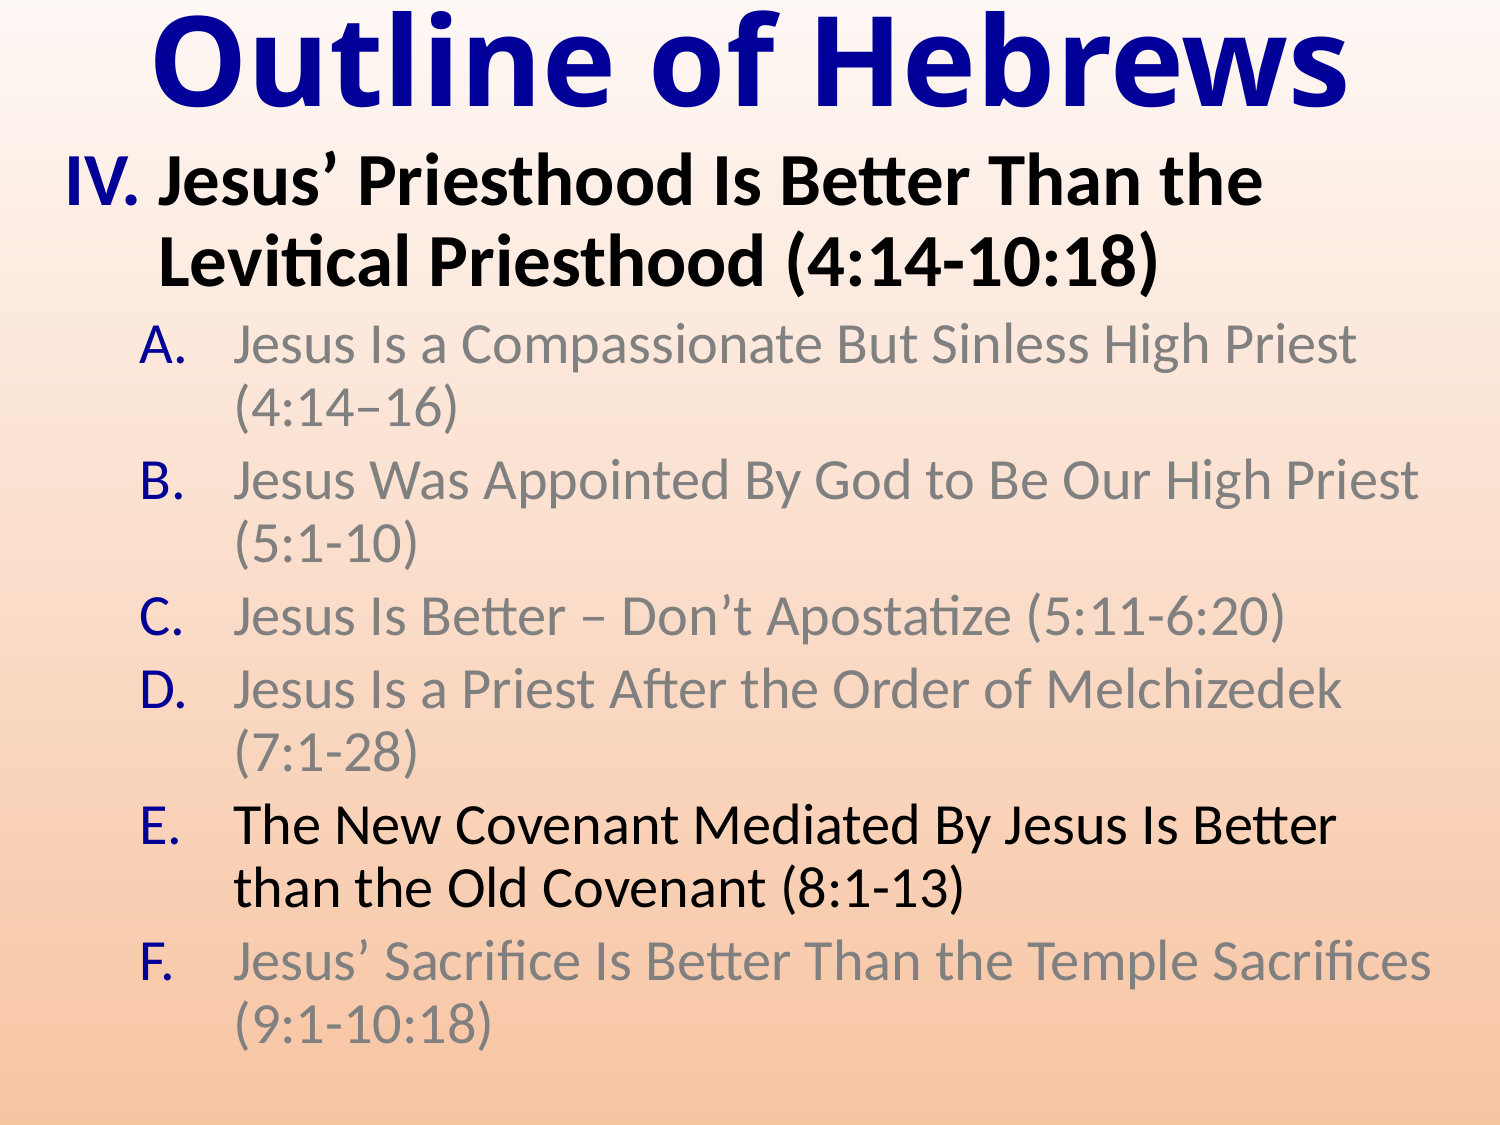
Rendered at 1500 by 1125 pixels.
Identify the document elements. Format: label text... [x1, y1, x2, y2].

title Outline of Hebrews [0, 0, 1500, 132]
list Jesus’ Priesthood Is Better Than the Levitical Priesthood (4:14-10:18) Jesus Is a Compassionate But Sinless High Priest (4:14–16) Jesus Was Appointed By God to Be Our High Priest (5:1-10) Jesus Is Better – Don’t Apostatize (5:11-6:20) Jesus Is a Priest After the Order of Melchizedek (7:1-28) The New Covenant Mediated By Jesus Is Better than the Old Covenant (8:1-13) Jesus’ Sacrifice Is Better Than the Temple Sacrifices (9:1-10:18) [49, 133, 1464, 1125]
